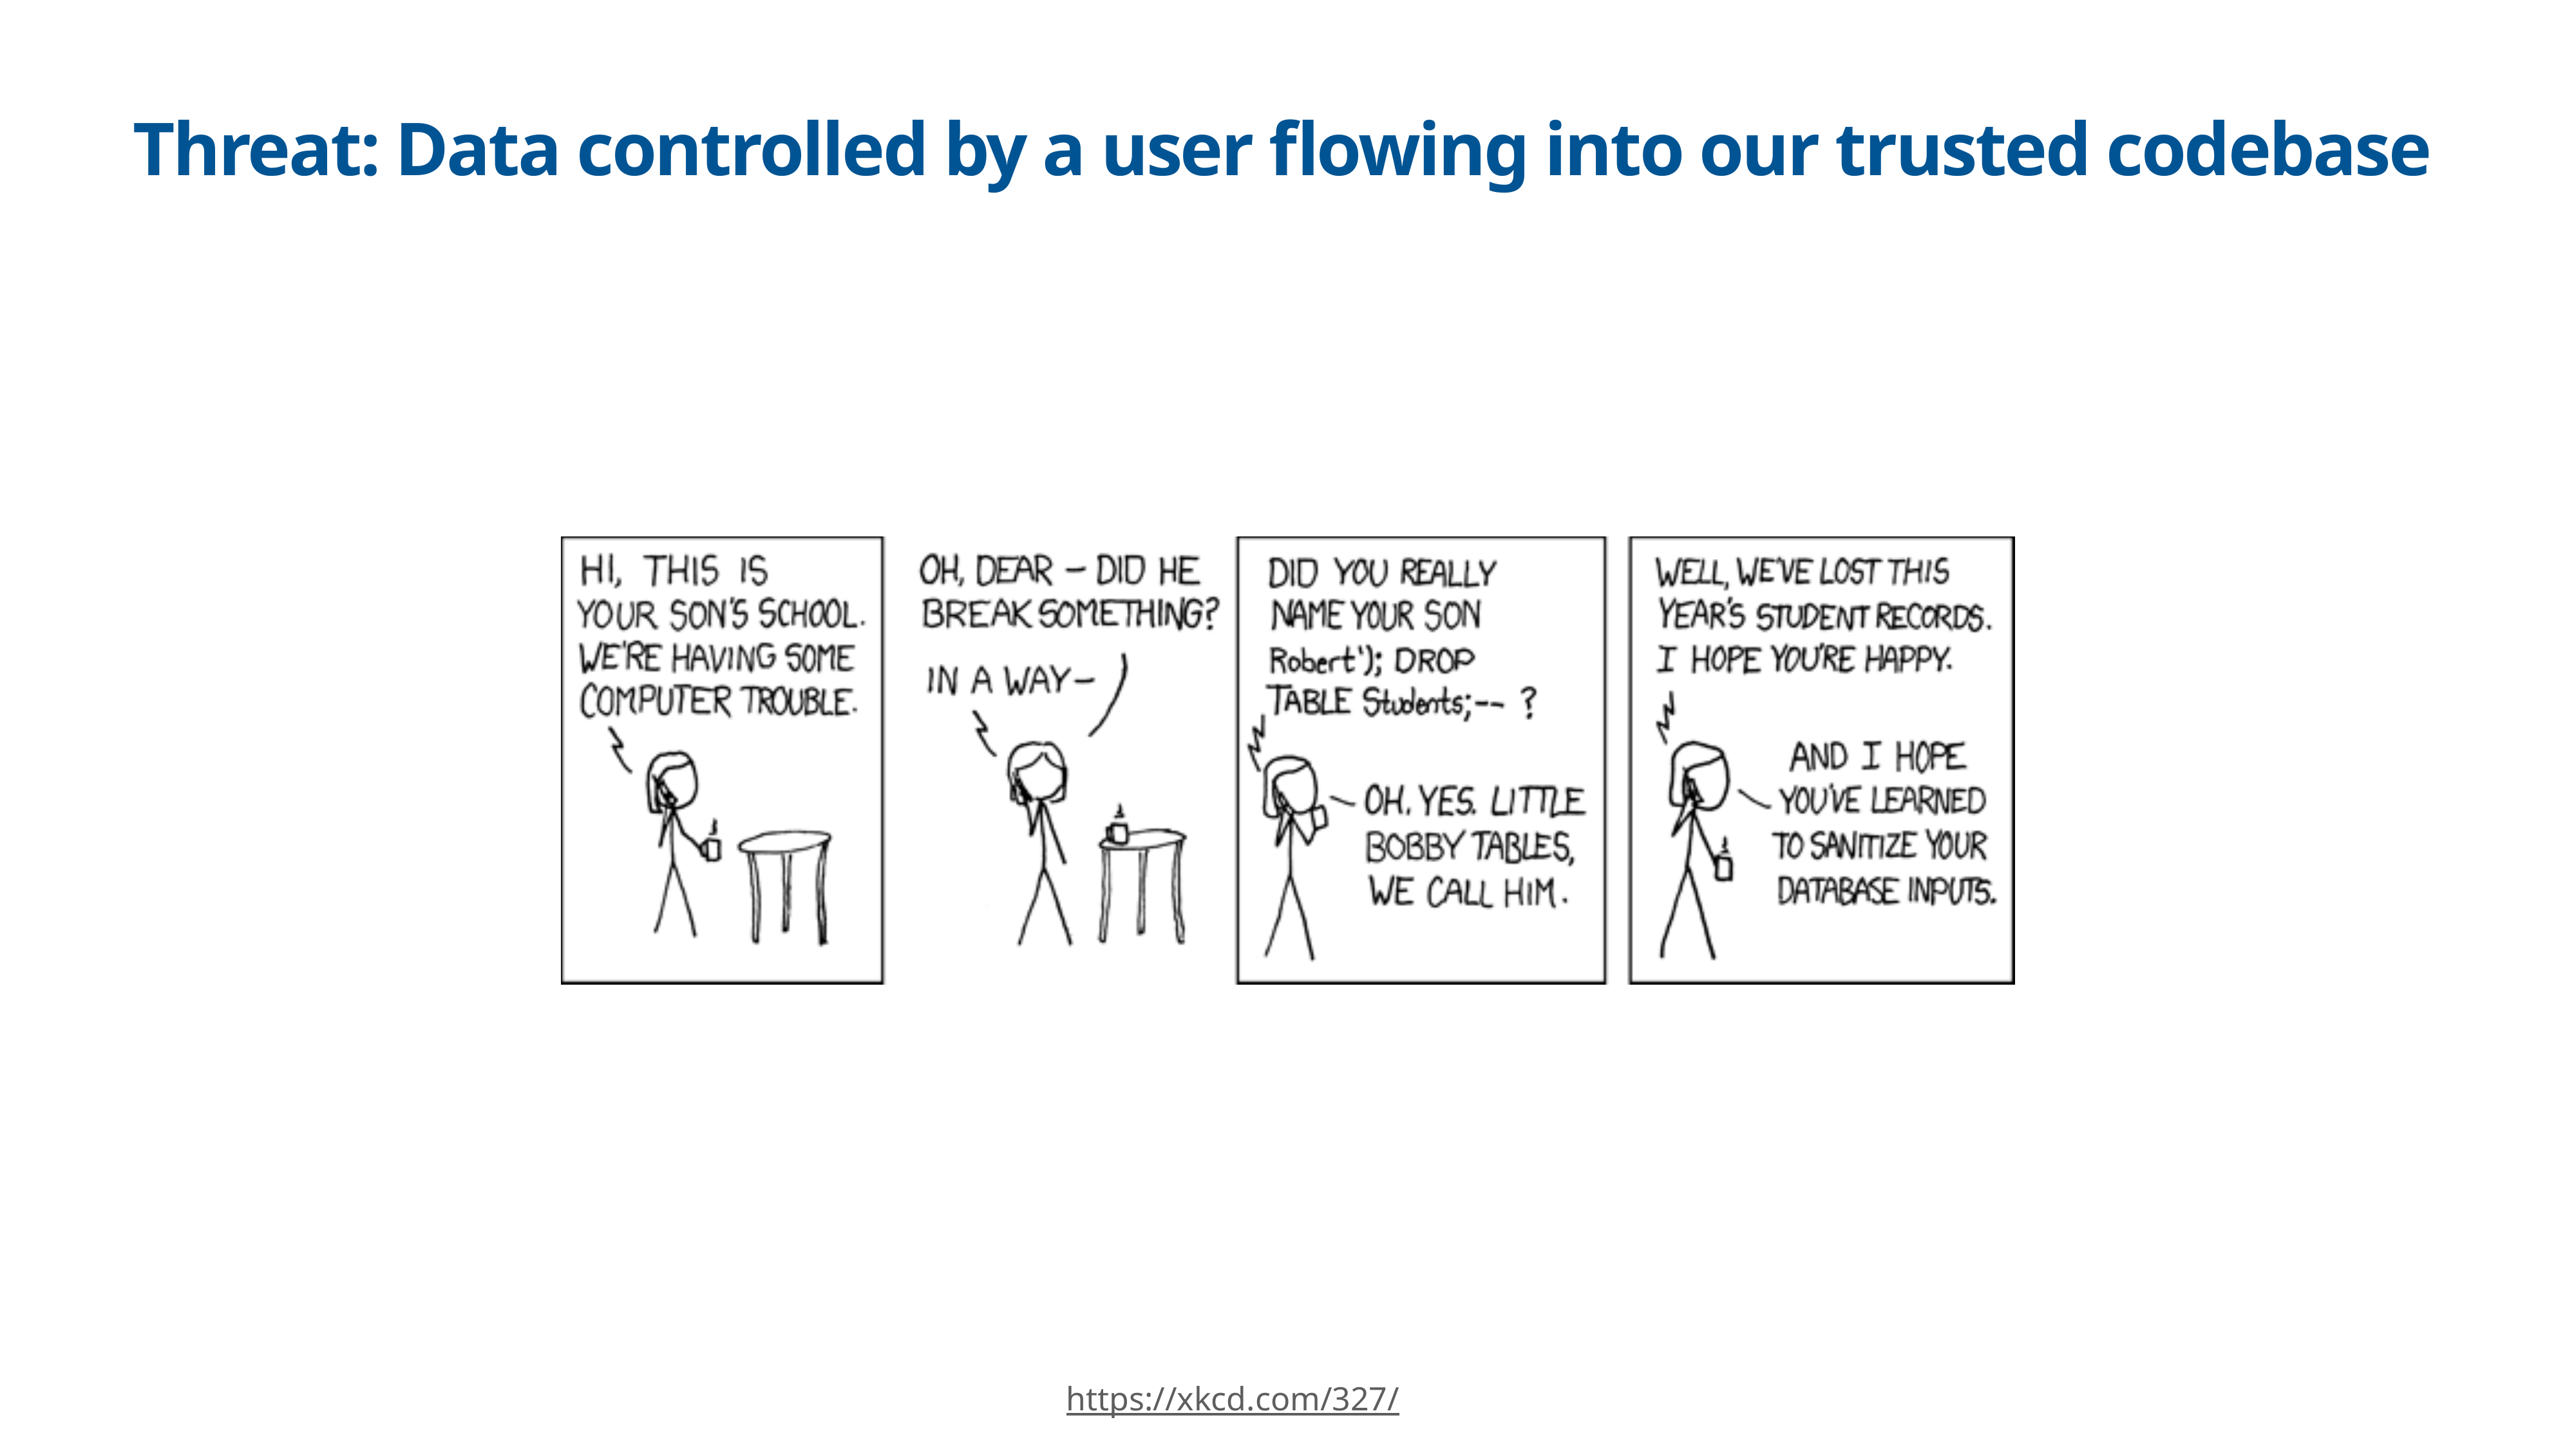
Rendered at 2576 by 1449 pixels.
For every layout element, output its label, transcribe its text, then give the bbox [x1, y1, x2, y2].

text_box https://xkcd.com/327/ [592, 1373, 1881, 1427]
picture [561, 536, 2015, 985]
title Threat: Data controlled by a user flowing into our trusted codebase [127, 113, 2449, 266]
